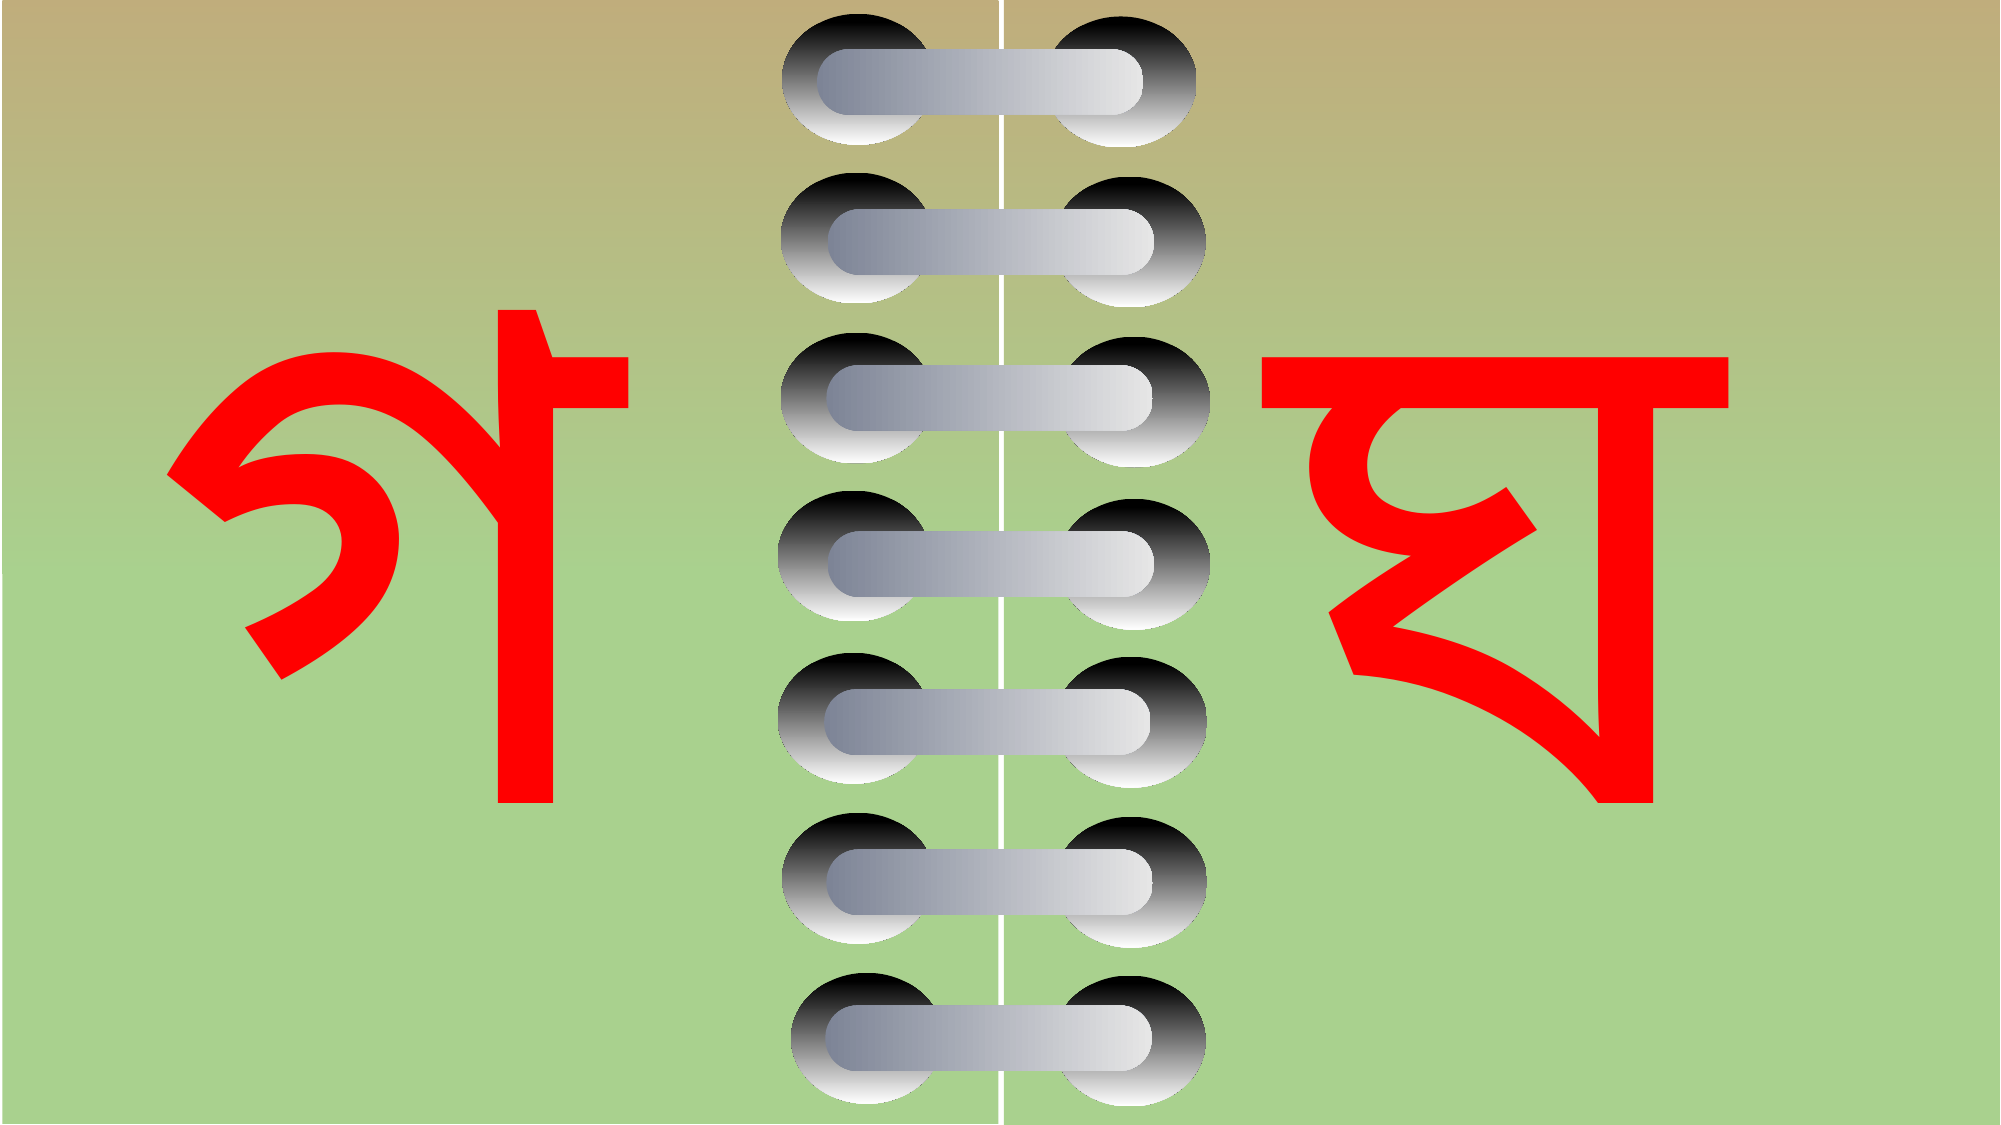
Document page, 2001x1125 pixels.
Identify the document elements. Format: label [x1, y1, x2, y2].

text_box [0, 0, 2000, 1125]
